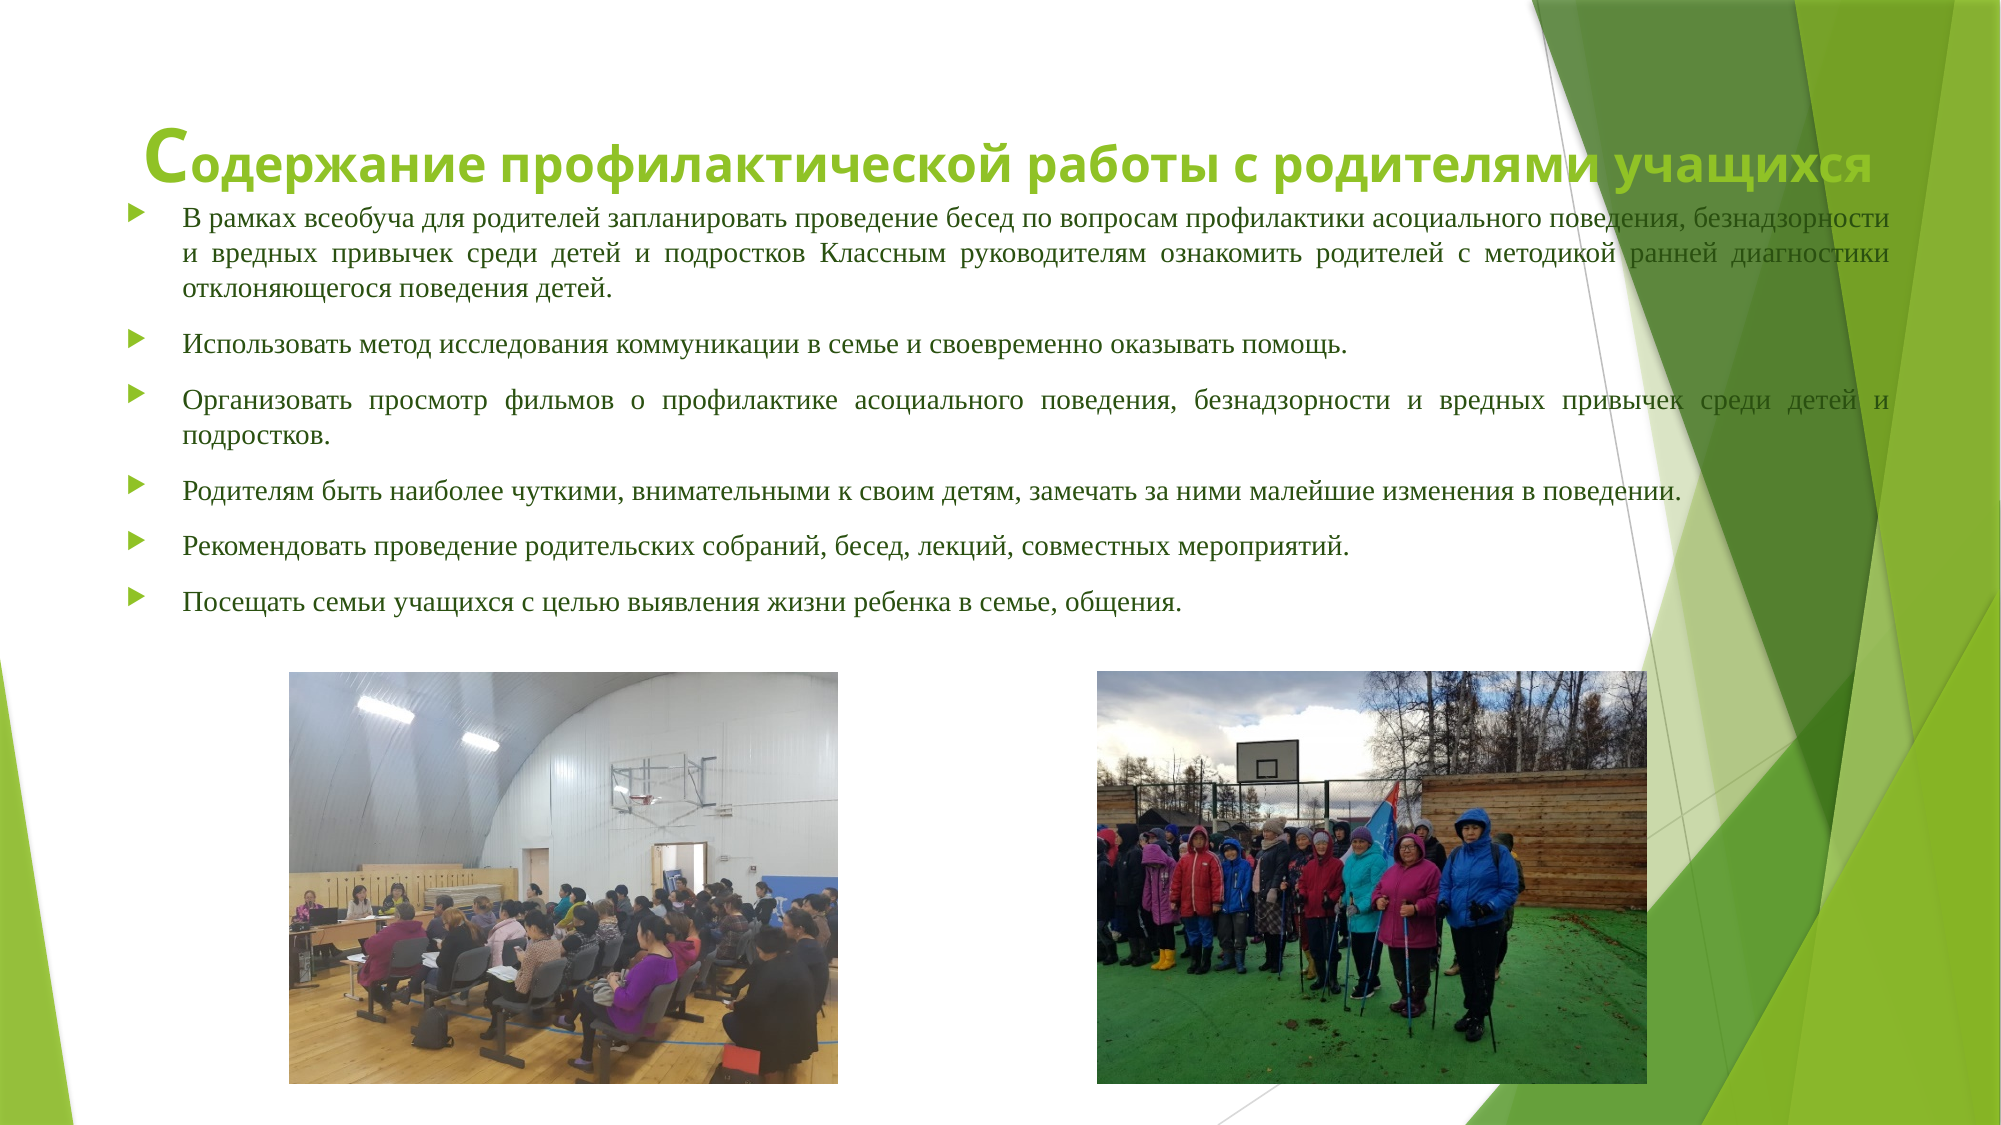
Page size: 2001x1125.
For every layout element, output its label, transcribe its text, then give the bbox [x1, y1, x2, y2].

picture [1097, 671, 1648, 1085]
title Содержание профилактической работы с родителями учащихся [111, 99, 1907, 191]
list В рамках всеобуча для родителей запланировать проведение бесед по вопросам профилактики асоциального поведения, безнадзорности и вредных привычек среди детей и подростков Классным руководителям ознакомить родителей с методикой ранней диагностики отклоняющегося поведения детей. Использовать метод исследования коммуникации в семье и своевременно оказывать помощь. Организовать просмотр фильмов о профилактике асоциального поведения, безнадзорности и вредных привычек среди детей и подростков. Родителям быть наиболее чуткими, внимательными к своим детям, замечать за ними малейшие изменения в поведении. Рекомендовать проведение родительских собраний, бесед, лекций, совместных мероприятий. Посещать семьи учащихся с целью выявления жизни ребенка в семье, общения. [111, 191, 1907, 1059]
picture [289, 672, 839, 1085]
